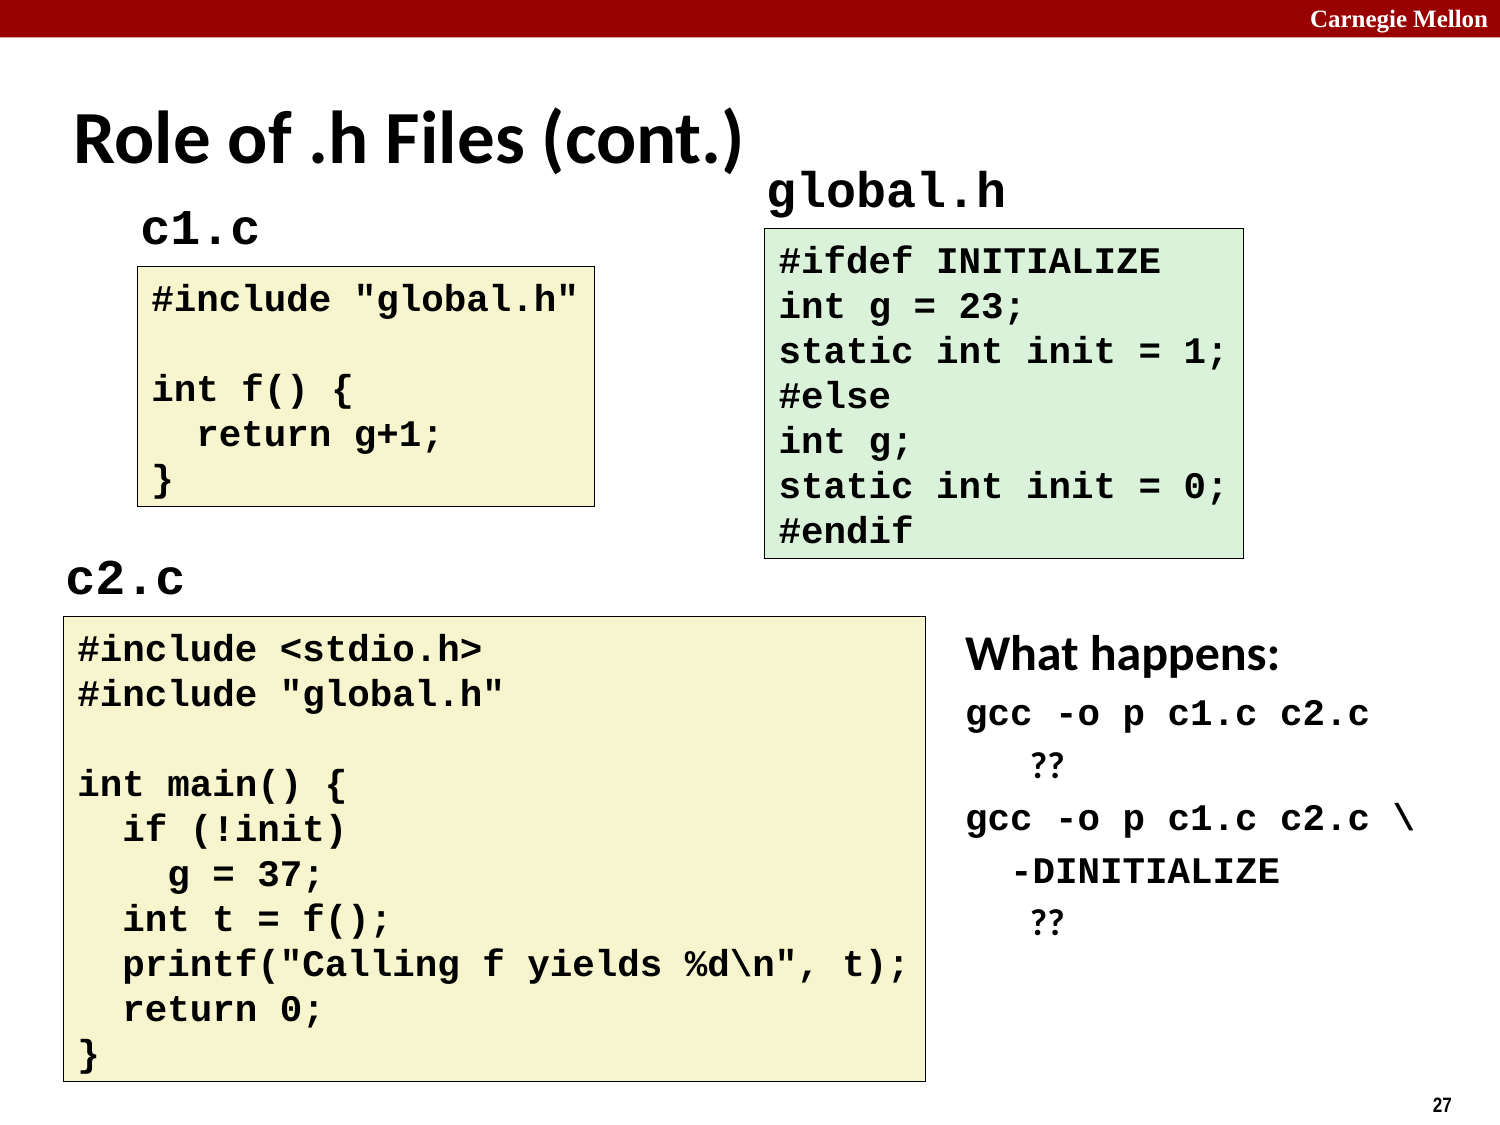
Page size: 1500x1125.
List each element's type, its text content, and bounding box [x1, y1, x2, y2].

text_box c1.c [125, 187, 276, 263]
title Role of .h Files (cont.) [58, 71, 1305, 197]
list What happens: gcc -o p c1.c c2.c ?? gcc -o p c1.c c2.c \ -DINITIALIZE ?? [949, 612, 1463, 1040]
text_box global.h [751, 149, 1021, 225]
text_box c2.c [50, 537, 201, 613]
text_box #ifdef INITIALIZE int g = 23; static int init = 1; #else int g; static int init = 0; #endif [763, 228, 1244, 559]
text_box #include "global.h" int f() { return g+1; } [136, 266, 594, 507]
text_box #include <stdio.h> #include "global.h" int main() { if (!init) g = 37; int t = f(); printf("Calling f yields %d\n", t); return 0; } [62, 616, 925, 1082]
